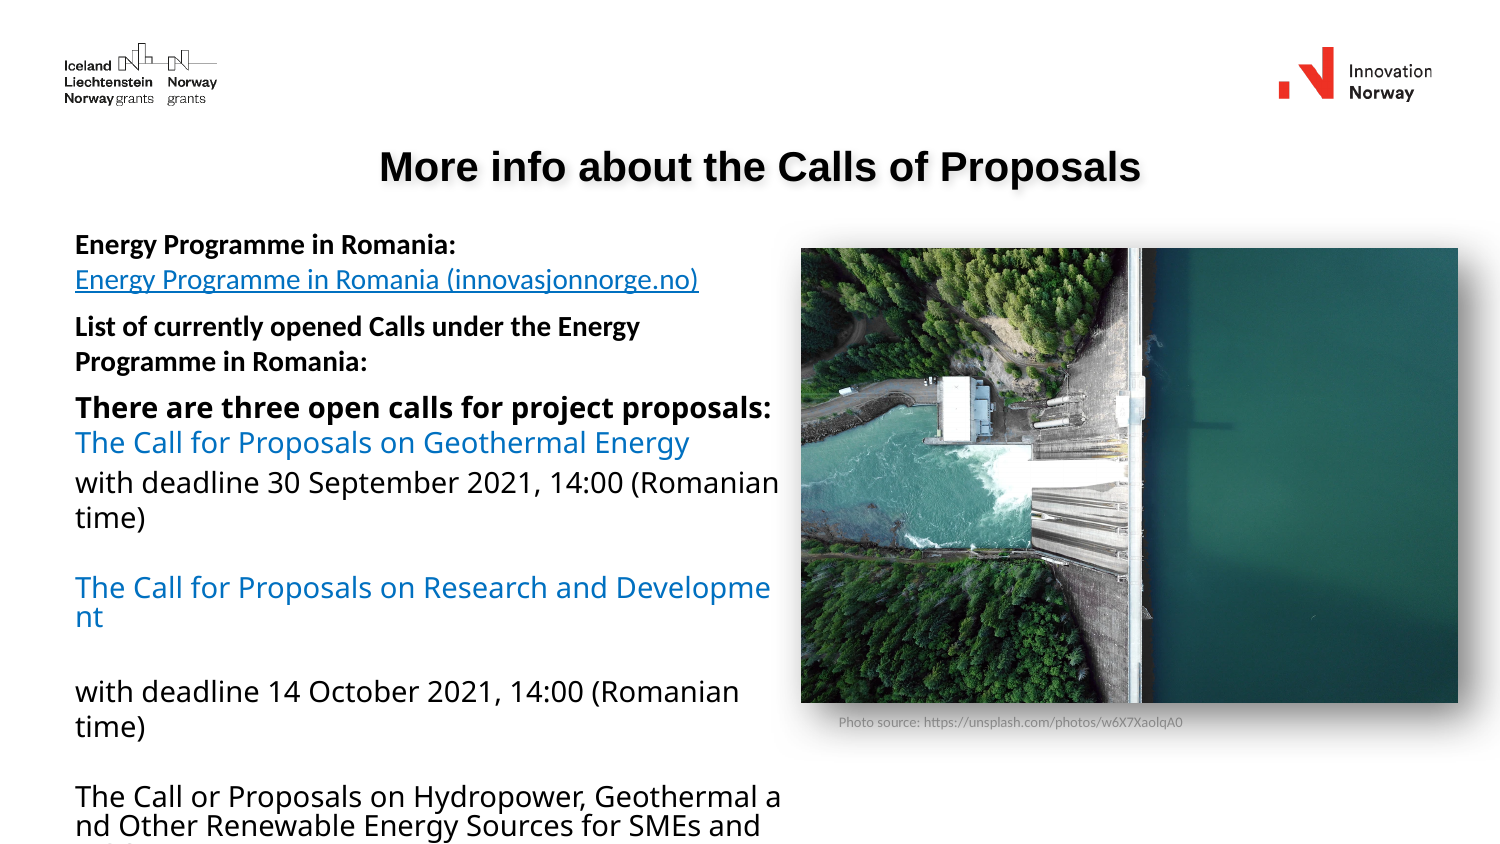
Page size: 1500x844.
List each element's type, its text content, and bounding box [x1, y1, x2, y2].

text_box More info about the Calls of Proposals [75, 140, 1446, 191]
picture [64, 43, 75, 106]
text_box Energy Programme in Romania: Energy Programme in Romania (innovasjonnorge.no) List of currently opened Calls under the Energy Programme in Romania: There are three open calls for project proposals: The Call for Proposals on Geothermal Energy with deadline 30 September 2021, 14:00 (Romanian time) The Call for Proposals on Research and Development with deadline 14 October 2021, 14:00 (Romanian time) The Call or Proposals on Hydropower, Geothermal and Other Renewable Energy Sources for SMEs and NGOs with deadline 3 December 2021, 14:00 (Romanian time) [74, 224, 786, 739]
picture [1425, 47, 1432, 102]
picture [801, 248, 1458, 703]
text_box [75, 33, 1425, 140]
